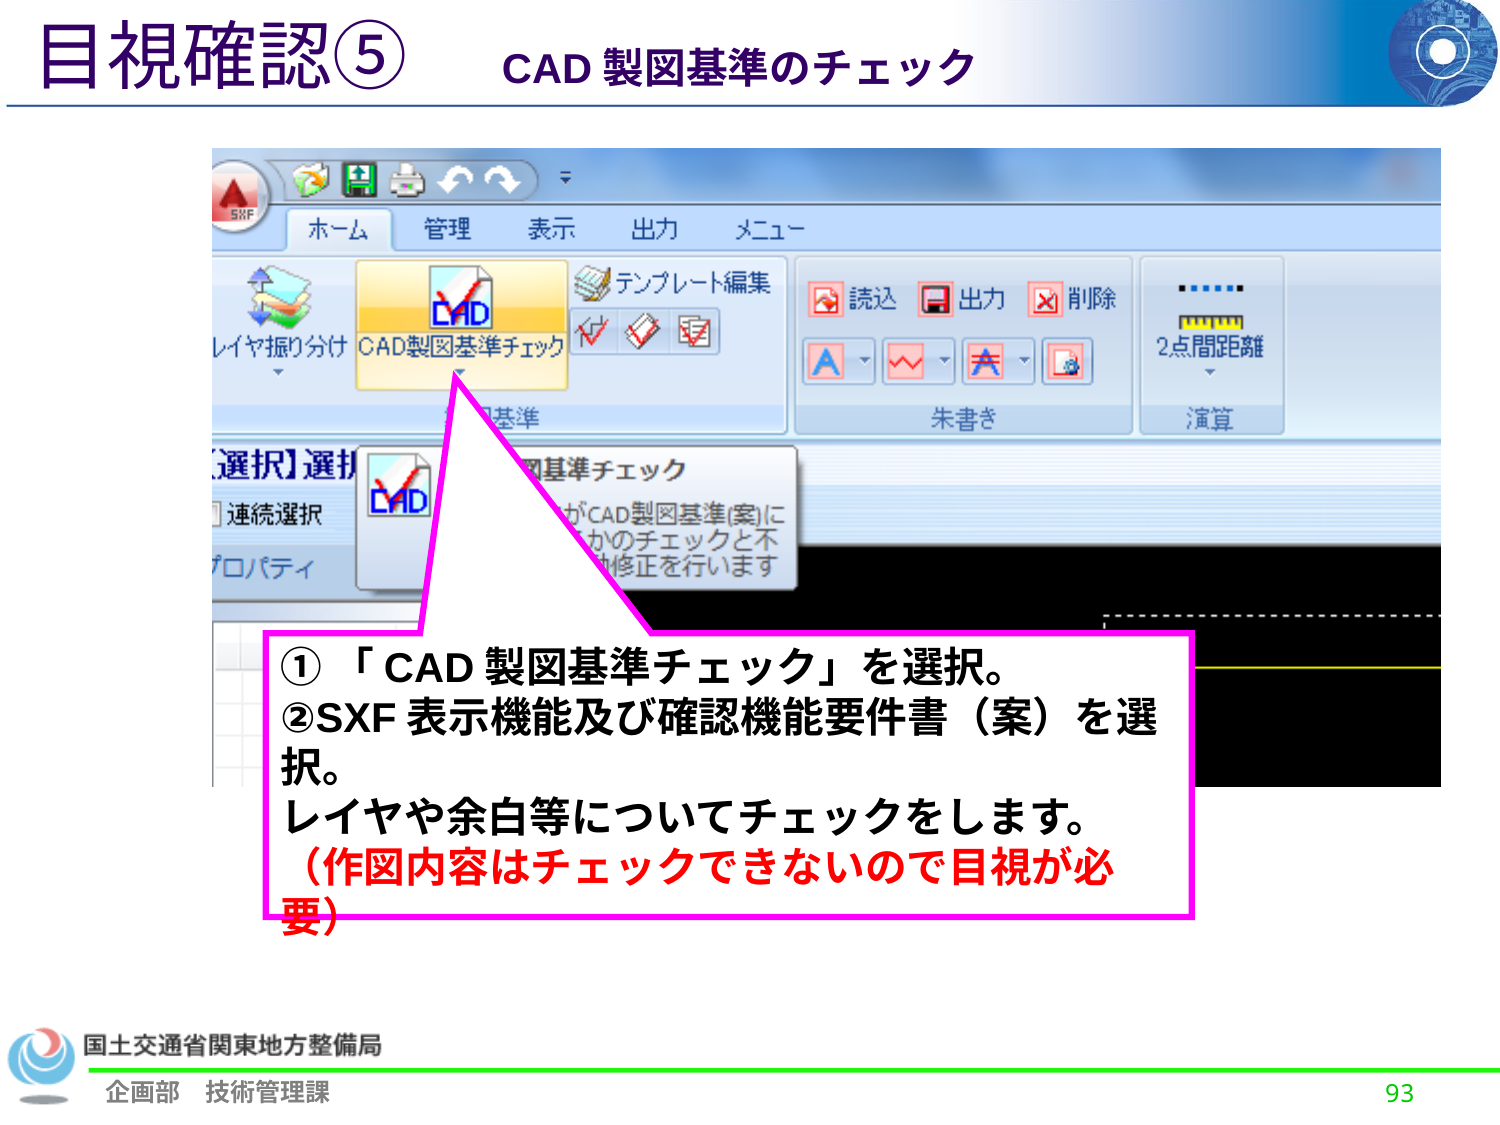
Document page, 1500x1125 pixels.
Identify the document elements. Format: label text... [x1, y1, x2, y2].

text_box 目視確認⑤ CAD製図基準のチェック [17, 0, 1435, 107]
text_box ①「CAD製図基準チェック」を選択。 ②SXF表示機能及び確認機能要件書（案）を選択。 レイヤや余白等についてチェックをします。 （作図内容はチェックできないので目視が必要） [265, 795, 1192, 917]
picture [212, 148, 1441, 788]
picture [0, 1020, 383, 1125]
picture [0, 0, 1500, 110]
